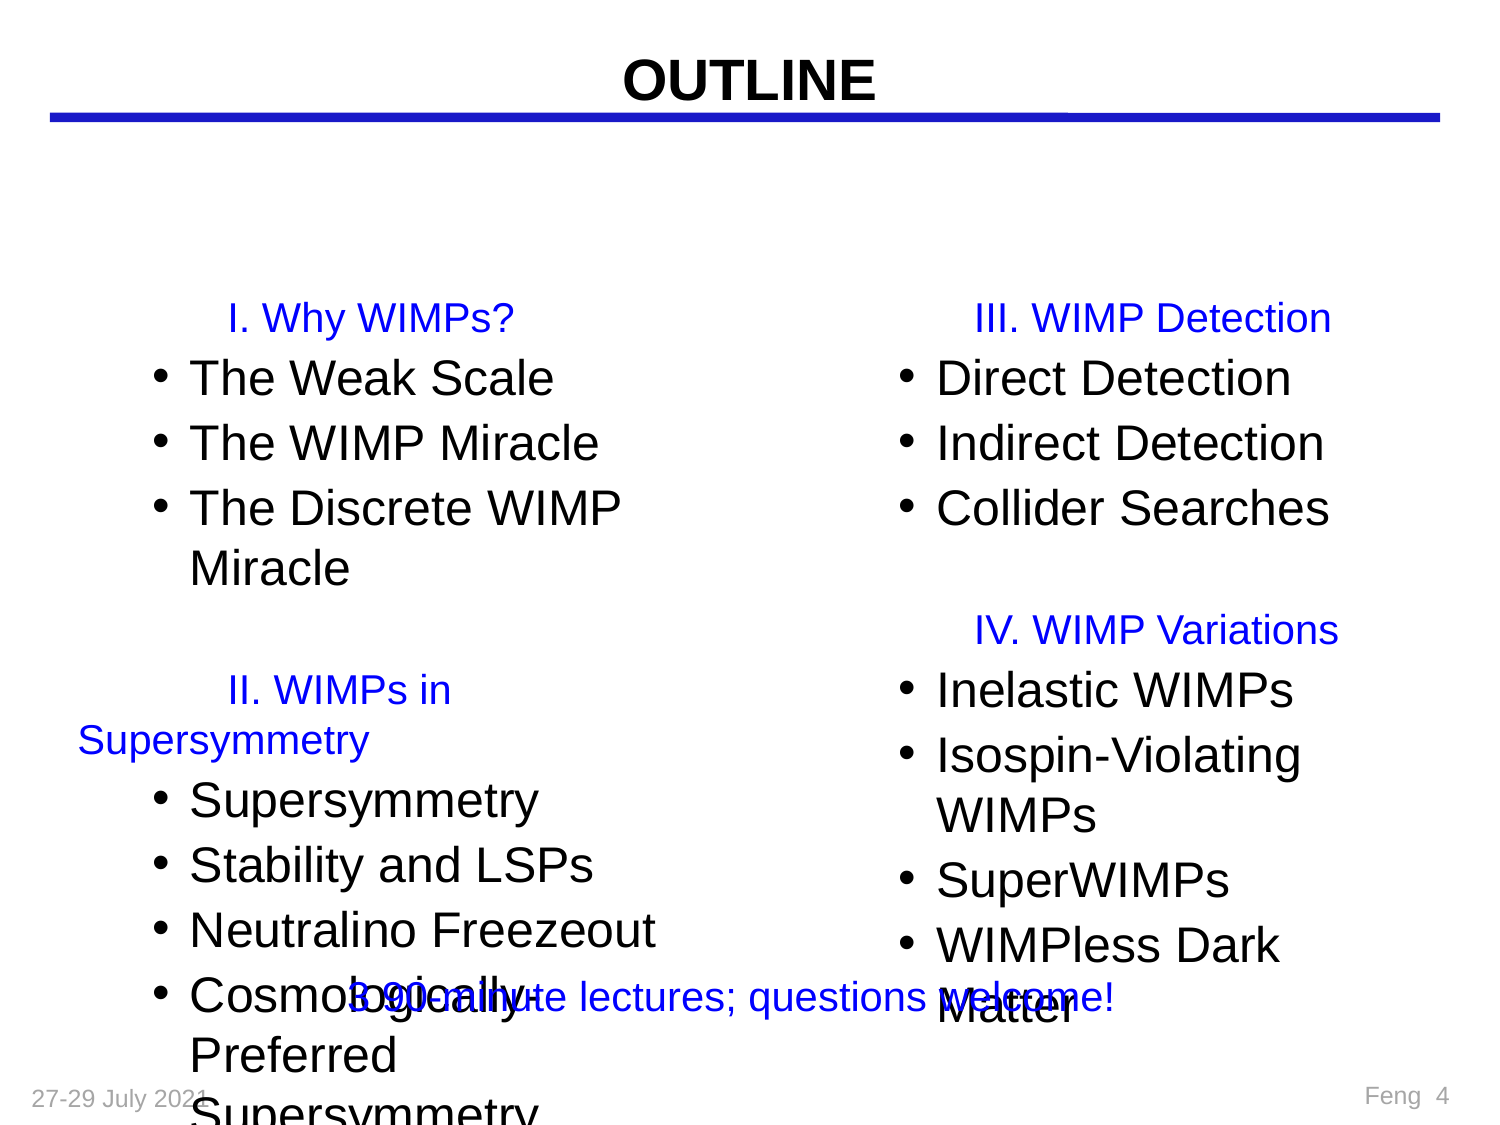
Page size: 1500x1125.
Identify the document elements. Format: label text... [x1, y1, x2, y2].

text_box III. WIMP Detection Direct Detection Indirect Detection Collider Searches IV. WIMP Variations Inelastic WIMPs Isospin-Violating WIMPs SuperWIMPs WIMPless Dark Matter [733, 283, 1379, 962]
text_box I. Why WIMPs? The Weak Scale The WIMP Miracle The Discrete WIMP Miracle II. WIMPs in Supersymmetry Supersymmetry Stability and LSPs Neutralino Freezeout Cosmologically-Preferred Supersymmetry [0, 283, 733, 962]
text_box 3 90-minute lectures; questions welcome! [0, 962, 1388, 1083]
title OUTLINE [0, 17, 1500, 138]
